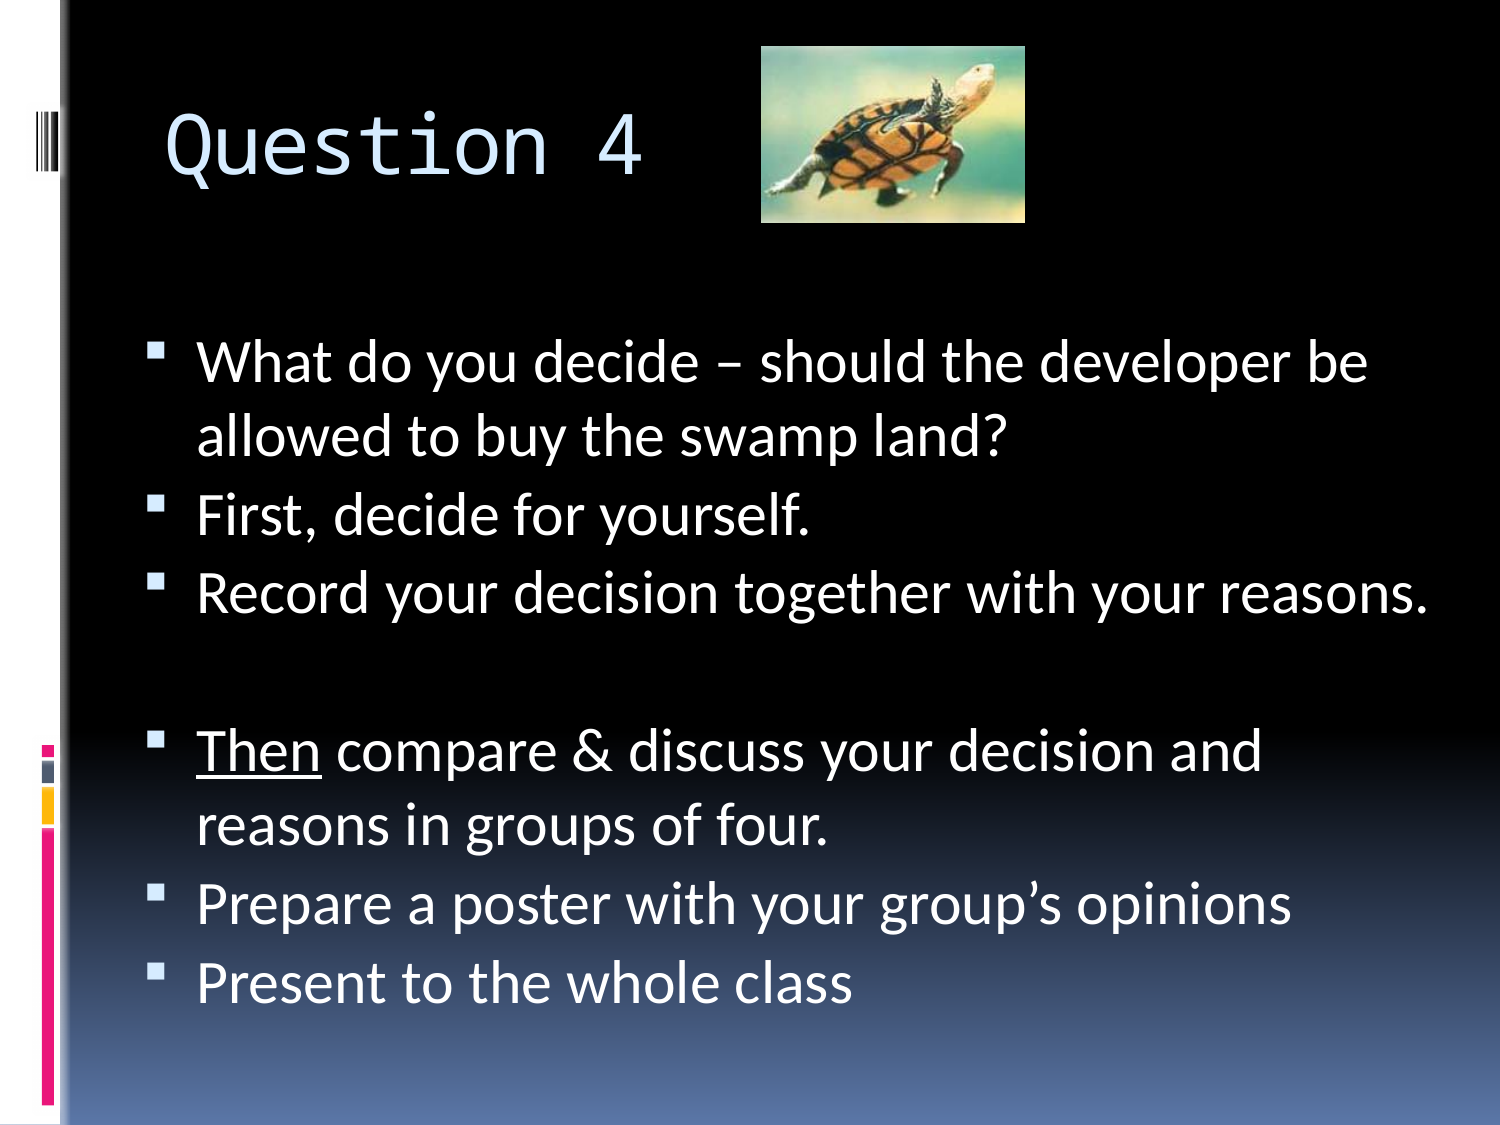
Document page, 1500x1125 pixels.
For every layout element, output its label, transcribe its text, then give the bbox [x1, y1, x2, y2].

list What do you decide – should the developer be allowed to buy the swamp land? First, decide for yourself. Record your decision together with your reasons. Then compare & discuss your decision and reasons in groups of four. Prepare a poster with your group’s opinions Present to the whole class [117, 233, 1468, 1125]
picture [761, 46, 1026, 223]
title Question 4 [150, 83, 1425, 233]
